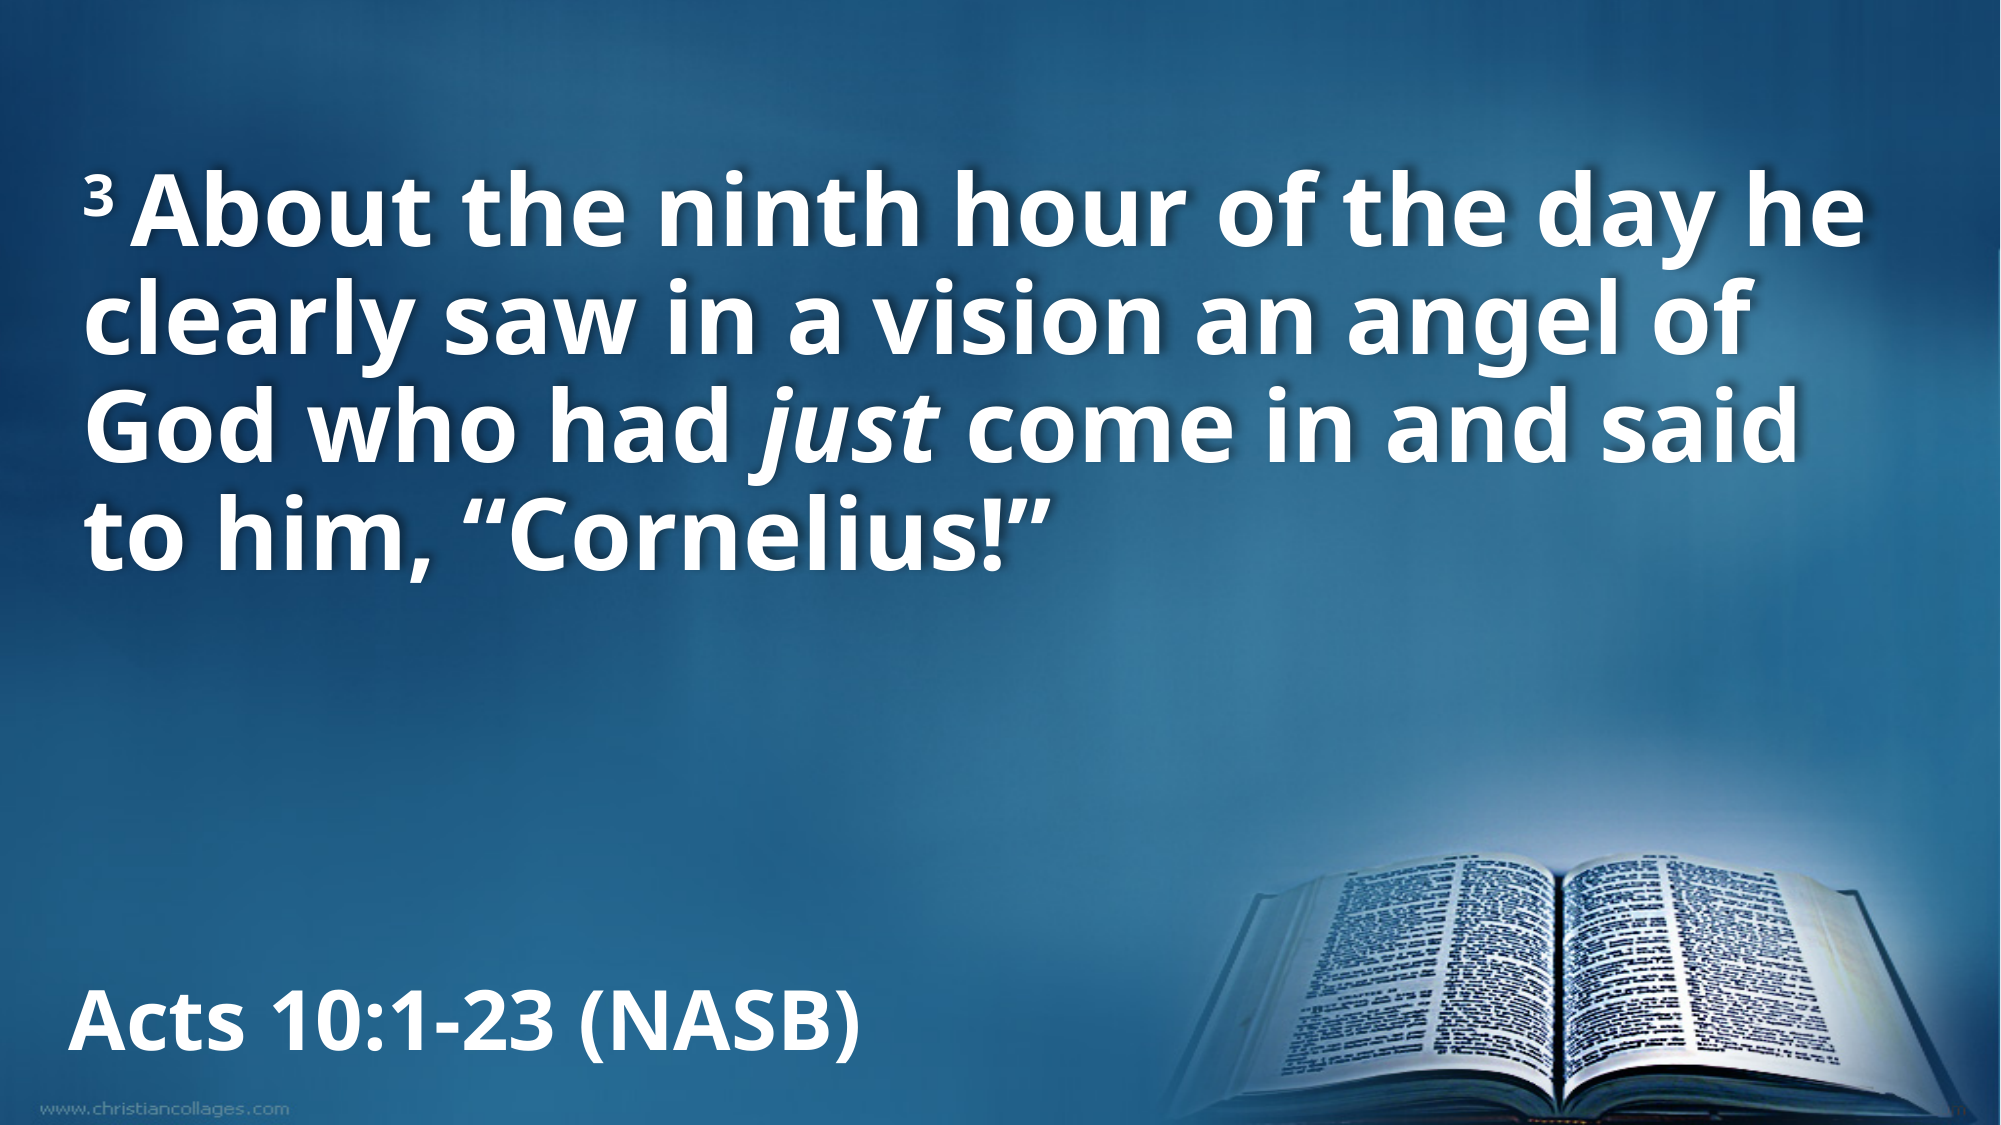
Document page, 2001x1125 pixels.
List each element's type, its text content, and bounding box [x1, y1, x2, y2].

text_box Acts 10:1-23 (NASB) [53, 960, 1245, 1075]
picture [0, 0, 2001, 1125]
list 3 About the ninth hour of the day he clearly saw in a vision an angel of God who had just come in and said to him, “Cornelius!” [67, 153, 1943, 960]
